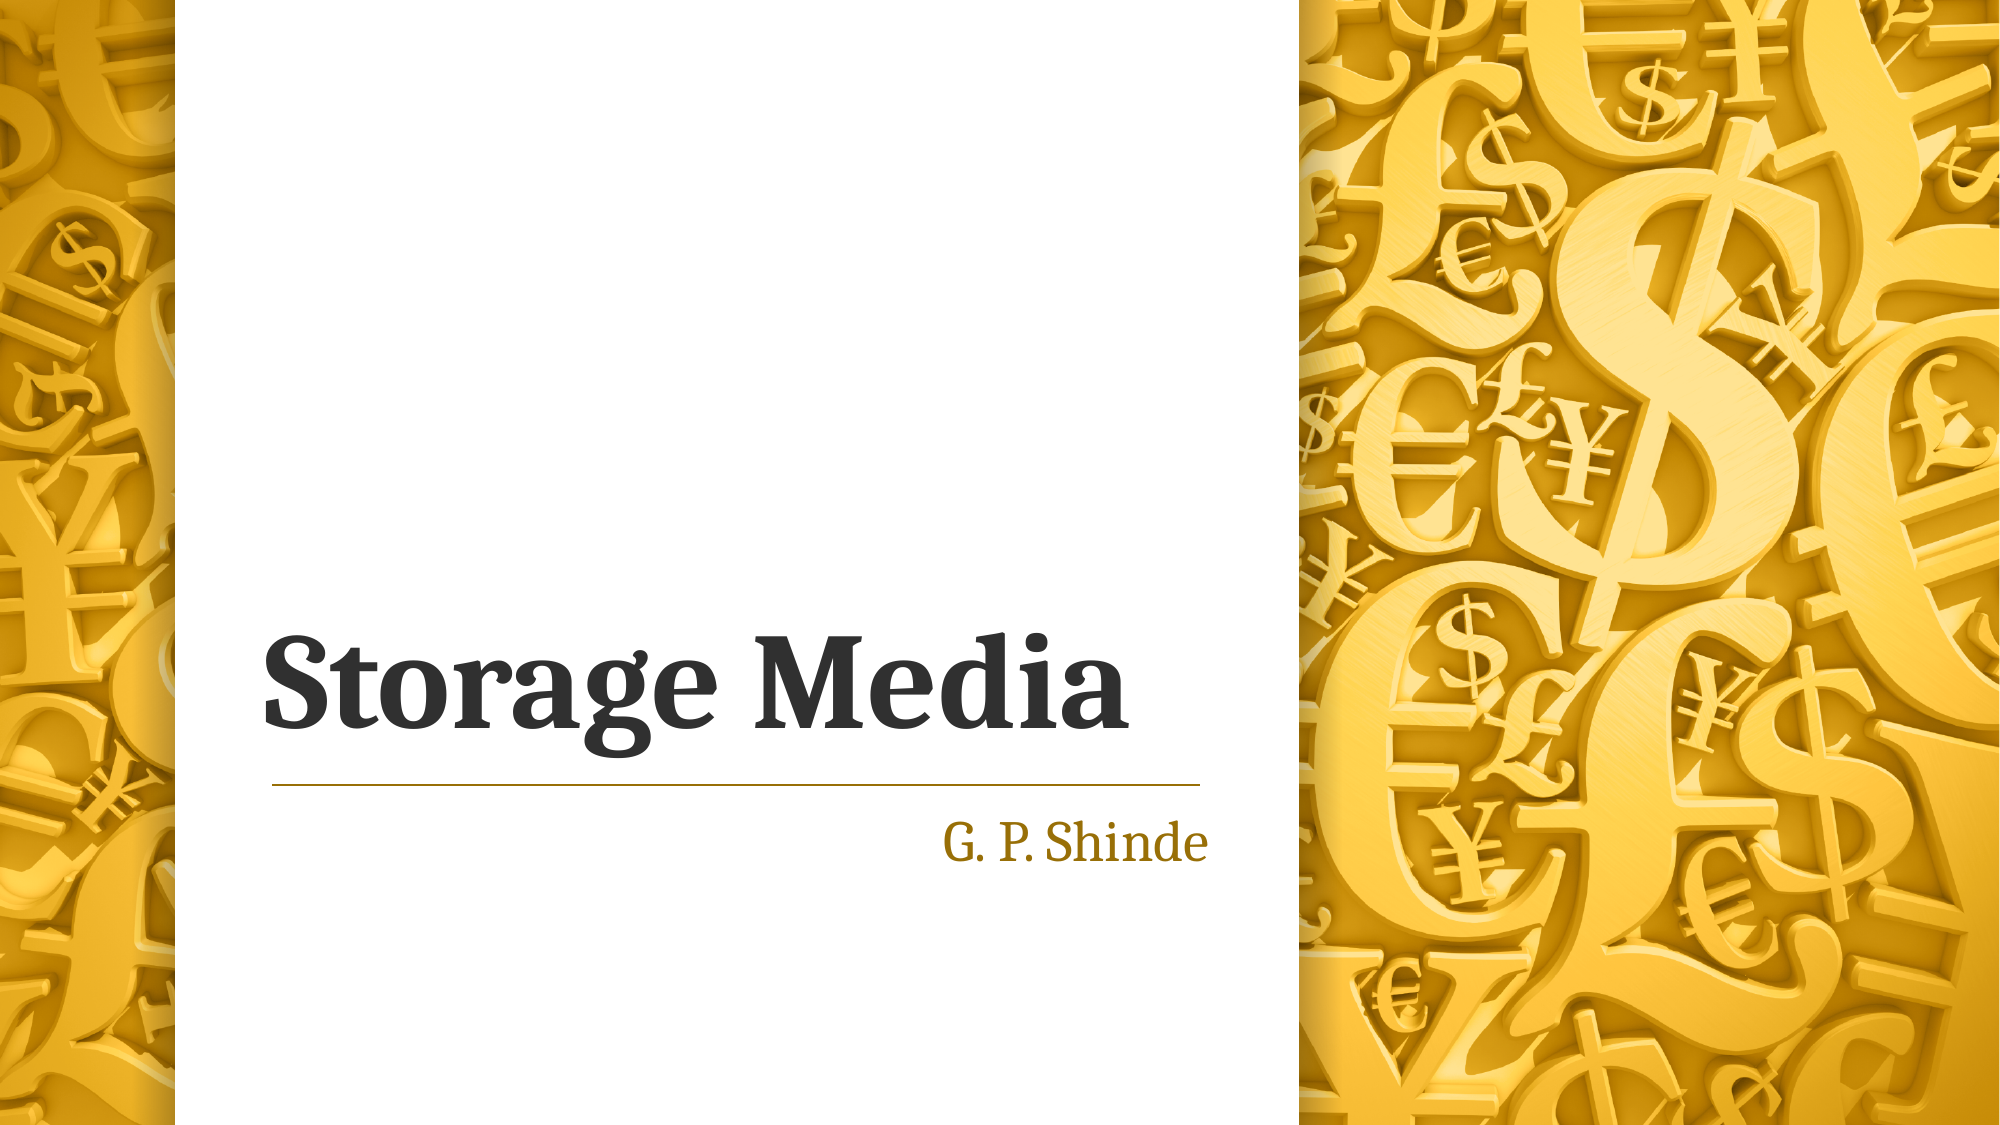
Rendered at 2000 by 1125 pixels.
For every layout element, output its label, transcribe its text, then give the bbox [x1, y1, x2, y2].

title Storage Media [249, 326, 1296, 763]
subtitle G. P. Shinde [249, 803, 1225, 1012]
picture [1299, 0, 2000, 1125]
picture [0, 0, 175, 1125]
